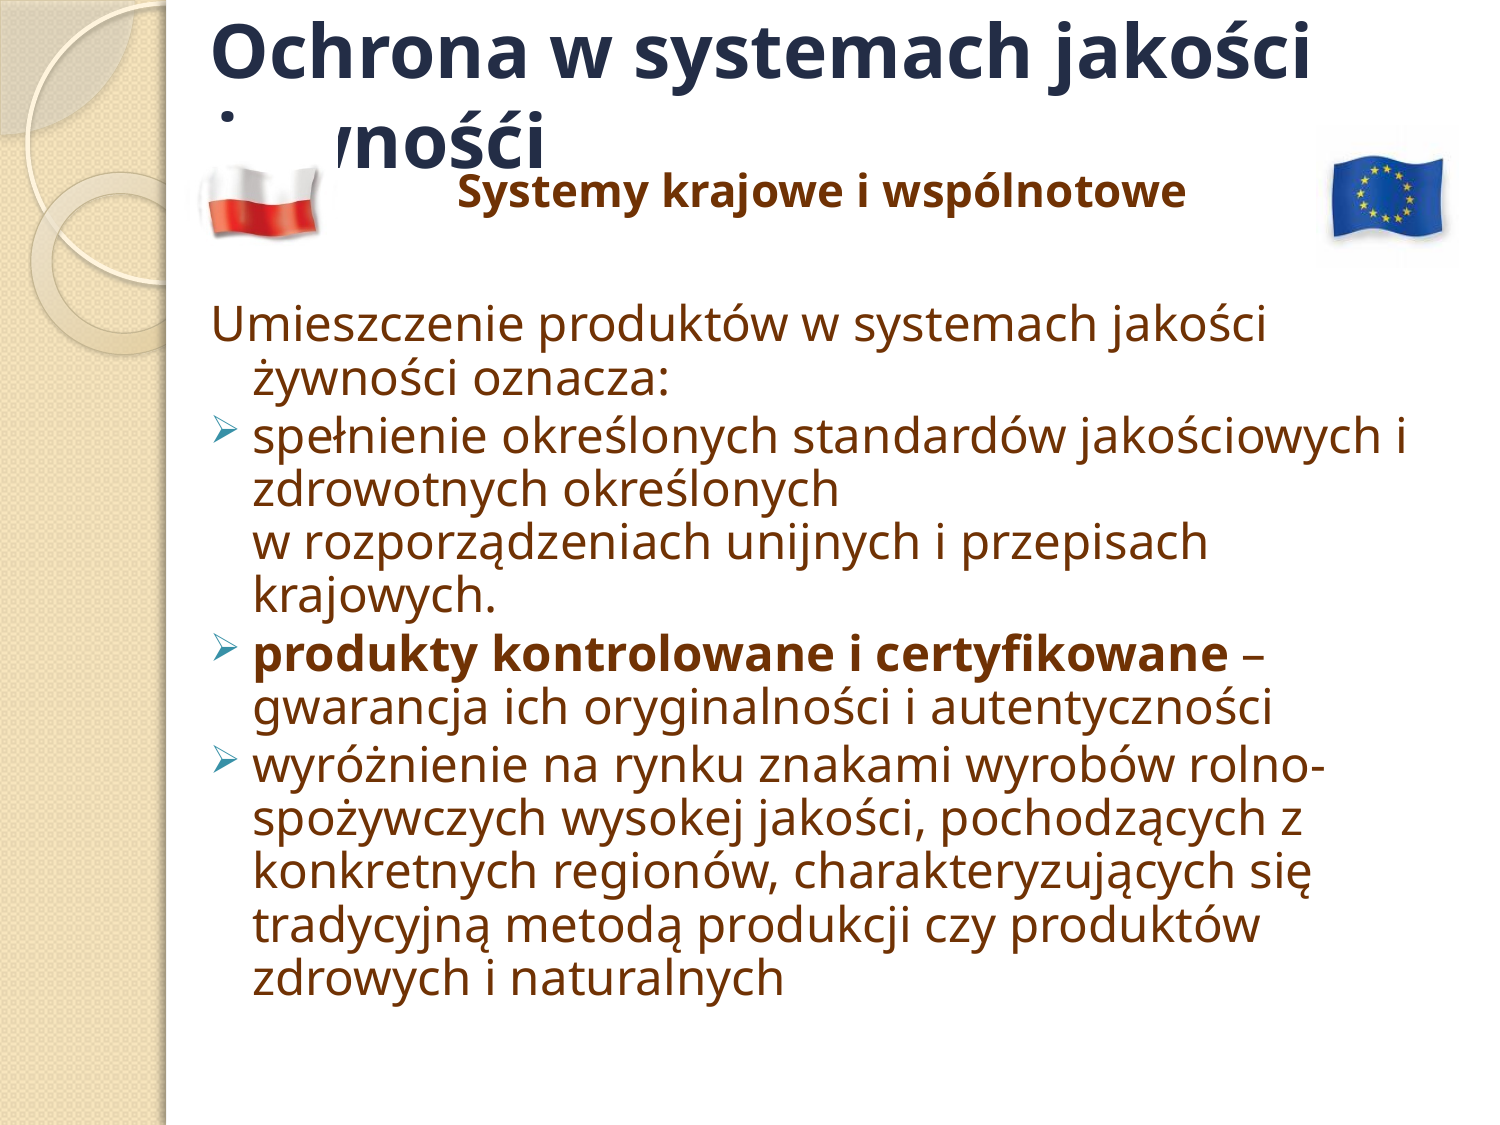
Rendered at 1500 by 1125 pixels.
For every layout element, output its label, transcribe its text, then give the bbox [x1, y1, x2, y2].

list Systemy krajowe i wspólnotowe Umieszczenie produktów w systemach jakości żywności oznacza: spełnienie określonych standardów jakościowych i zdrowotnych określonych w rozporządzeniach unijnych i przepisach krajowych. produkty kontrolowane i certyfikowane – gwarancja ich oryginalności i autentyczności wyróżnienie na rynku znakami wyrobów rolno-spożywczych wysokej jakości, pochodzących z konkretnych regionów, charakteryzujących się tradycyjną metodą produkcji czy produktów zdrowych i naturalnych [182, 160, 1451, 1083]
title Ochrona w systemach jakości żywnośći [194, 0, 1500, 188]
picture [184, 125, 338, 280]
picture [1316, 125, 1460, 268]
